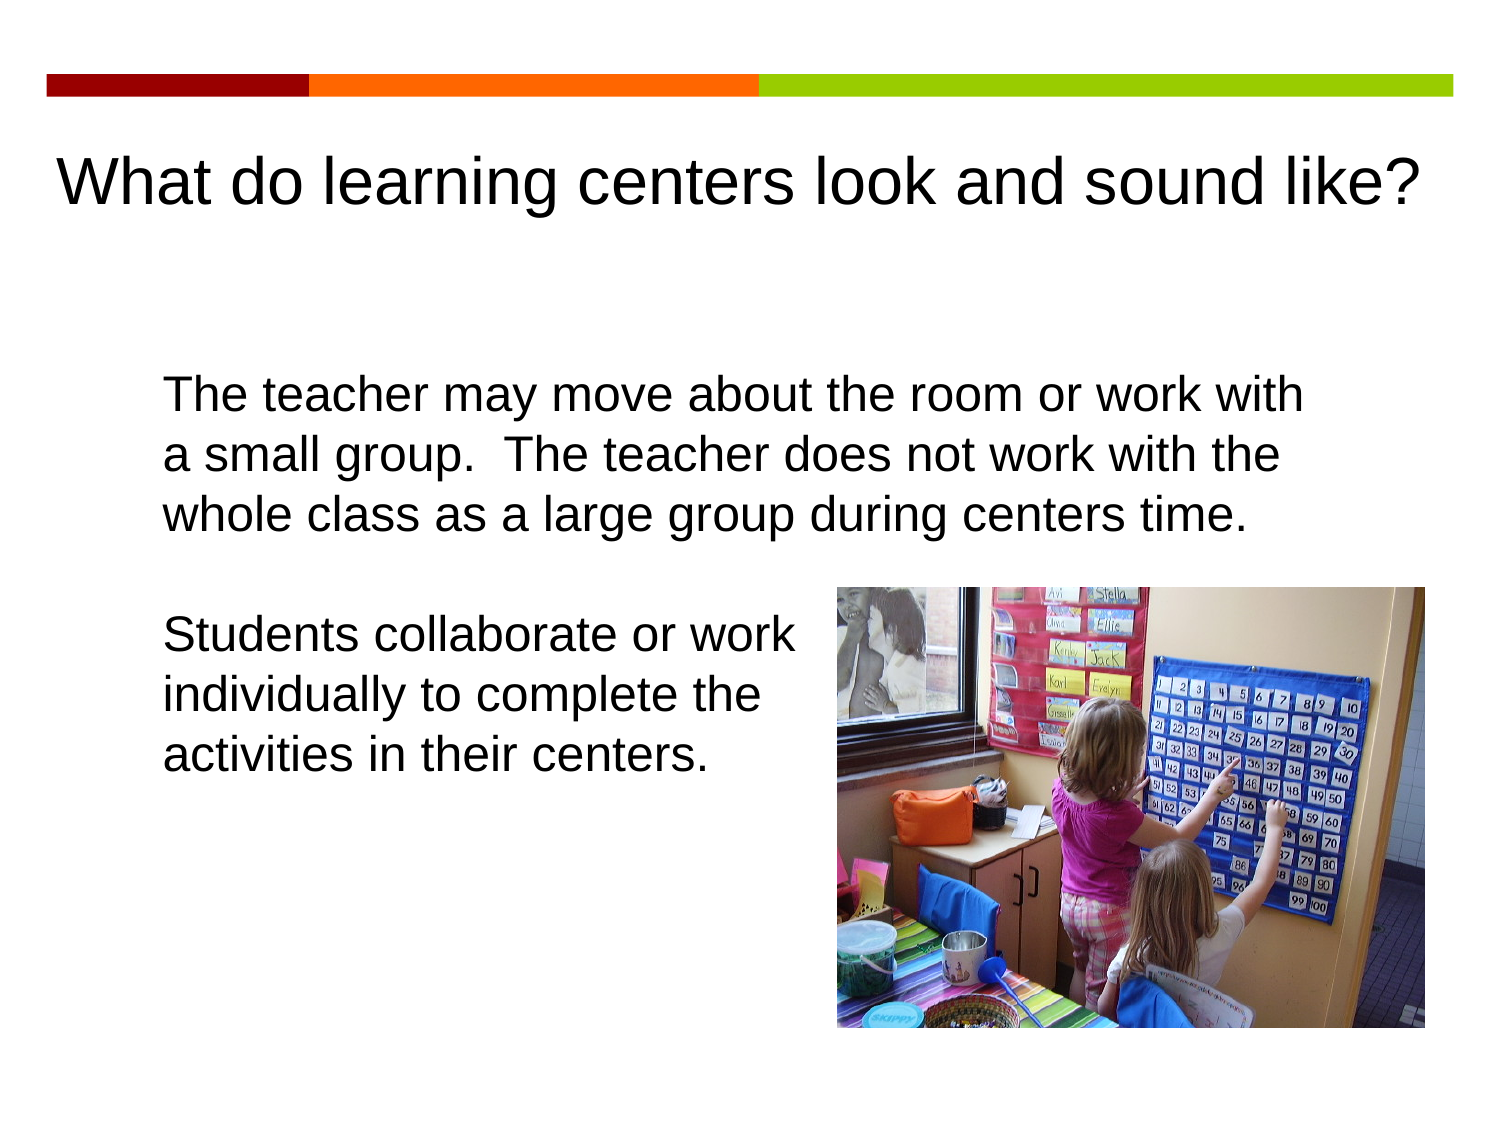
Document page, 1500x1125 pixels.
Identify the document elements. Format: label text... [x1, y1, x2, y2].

text_box What do learning centers look and sound like? [41, 130, 1438, 225]
text_box The teacher may move about the room or work with a small group. The teacher does not work with the whole class as a large group during centers time. Students collaborate or work individually to complete the activities in their centers. [147, 354, 1321, 730]
picture [836, 586, 1426, 1029]
